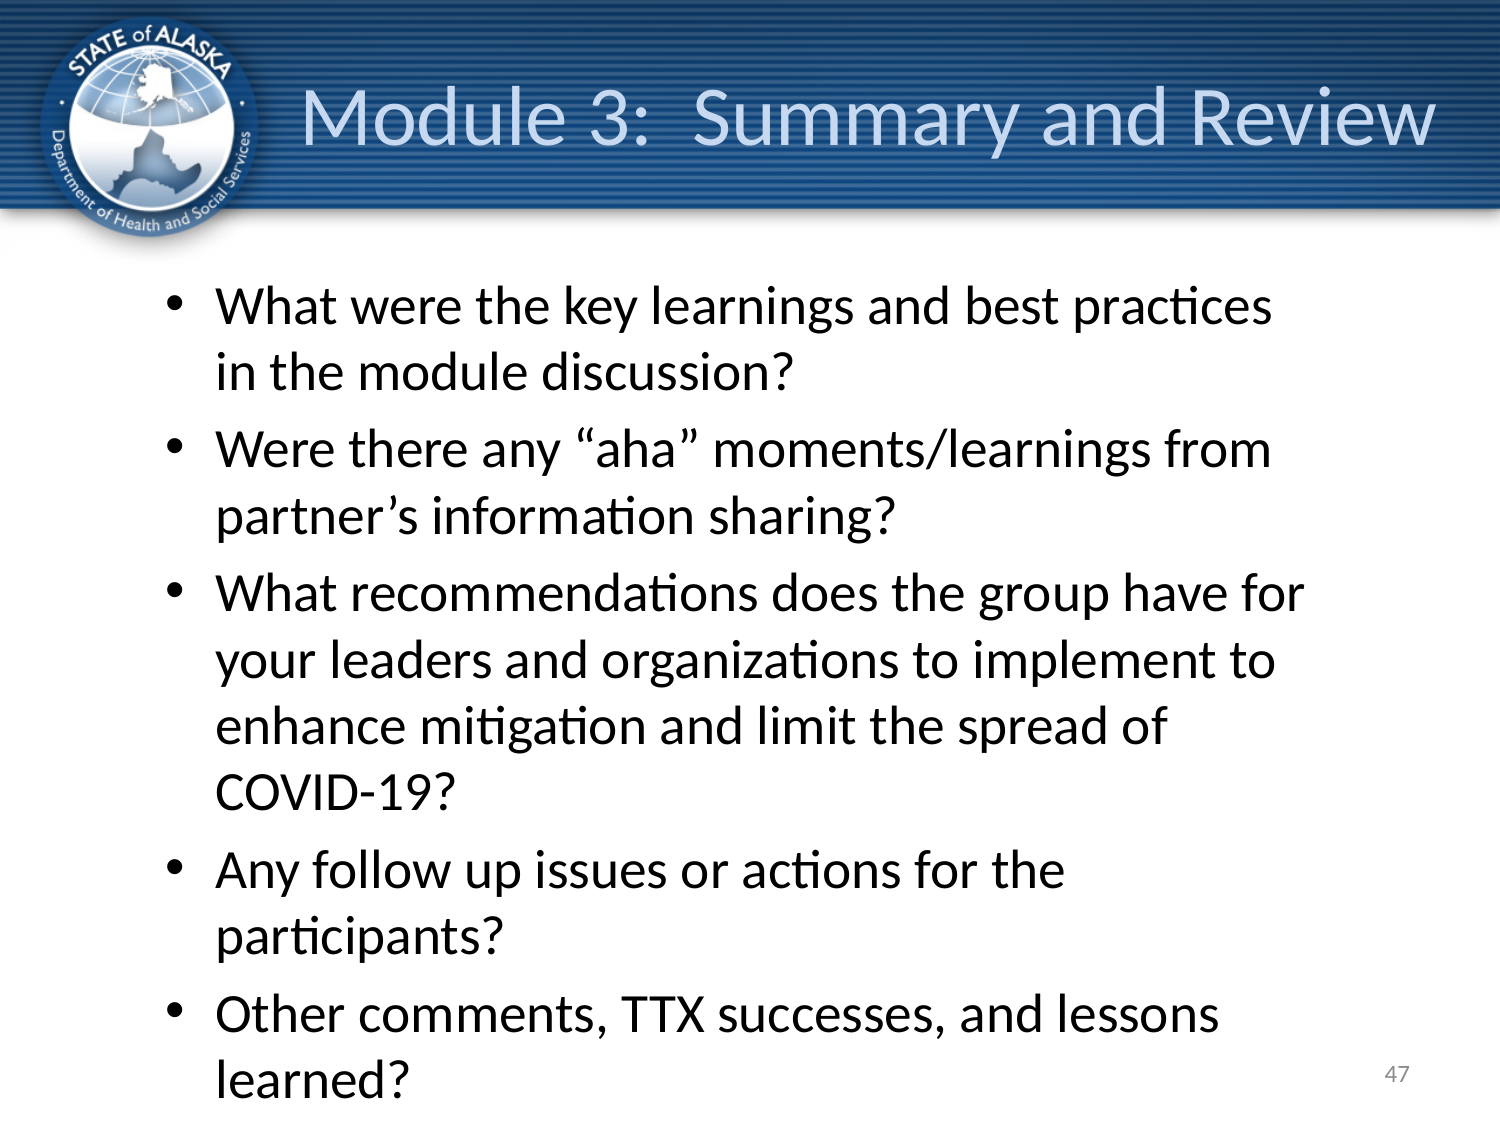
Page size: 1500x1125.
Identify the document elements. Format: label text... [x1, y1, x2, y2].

slide_number 47 [1074, 1042, 1425, 1103]
title Module 3: Summary and Review [275, 50, 1463, 173]
picture [0, 0, 1500, 268]
list What were the key learnings and best practices in the module discussion? Were there any “aha” moments/learnings from partner’s information sharing? What recommendations does the group have for your leaders and organizations to implement to enhance mitigation and limit the spread of COVID-19? Any follow up issues or actions for the participants? Other comments, TTX successes, and lessons learned? [150, 261, 1338, 1121]
